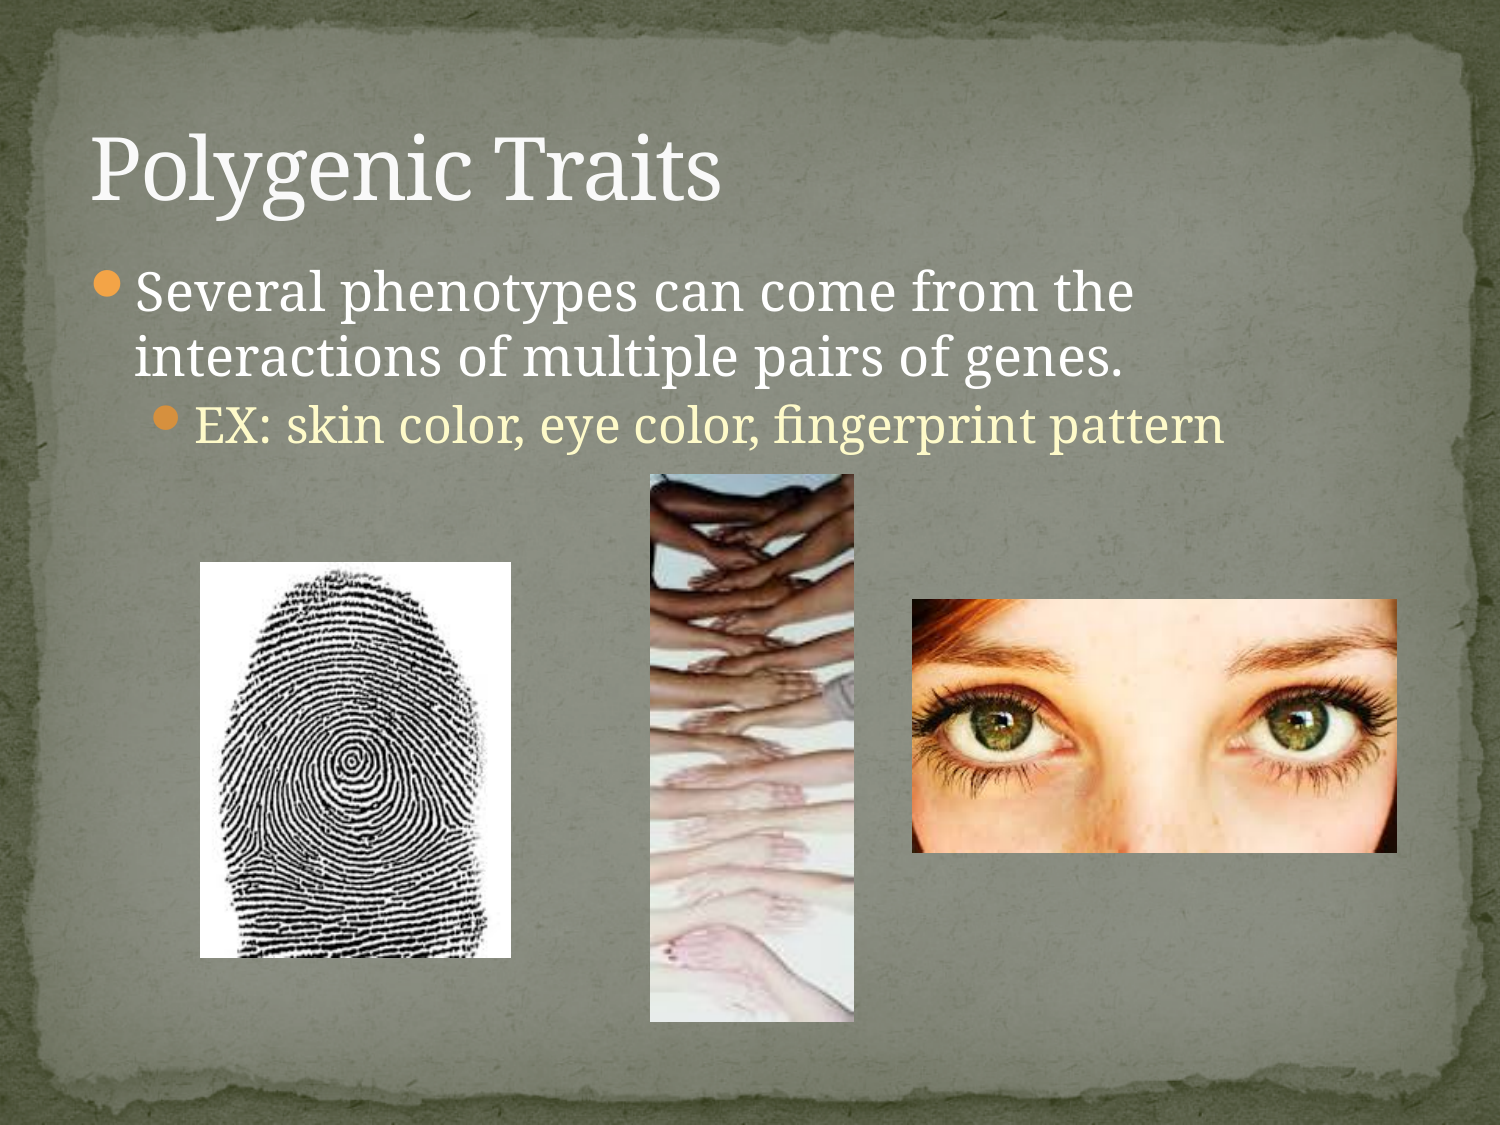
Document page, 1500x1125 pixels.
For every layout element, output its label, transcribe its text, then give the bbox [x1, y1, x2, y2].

picture [912, 599, 1397, 853]
picture [200, 562, 511, 958]
picture [650, 474, 855, 1022]
title Polygenic Traits [74, 24, 1425, 225]
list Several phenotypes can come from the interactions of multiple pairs of genes. EX: skin color, eye color, fingerprint pattern [75, 249, 1425, 1000]
